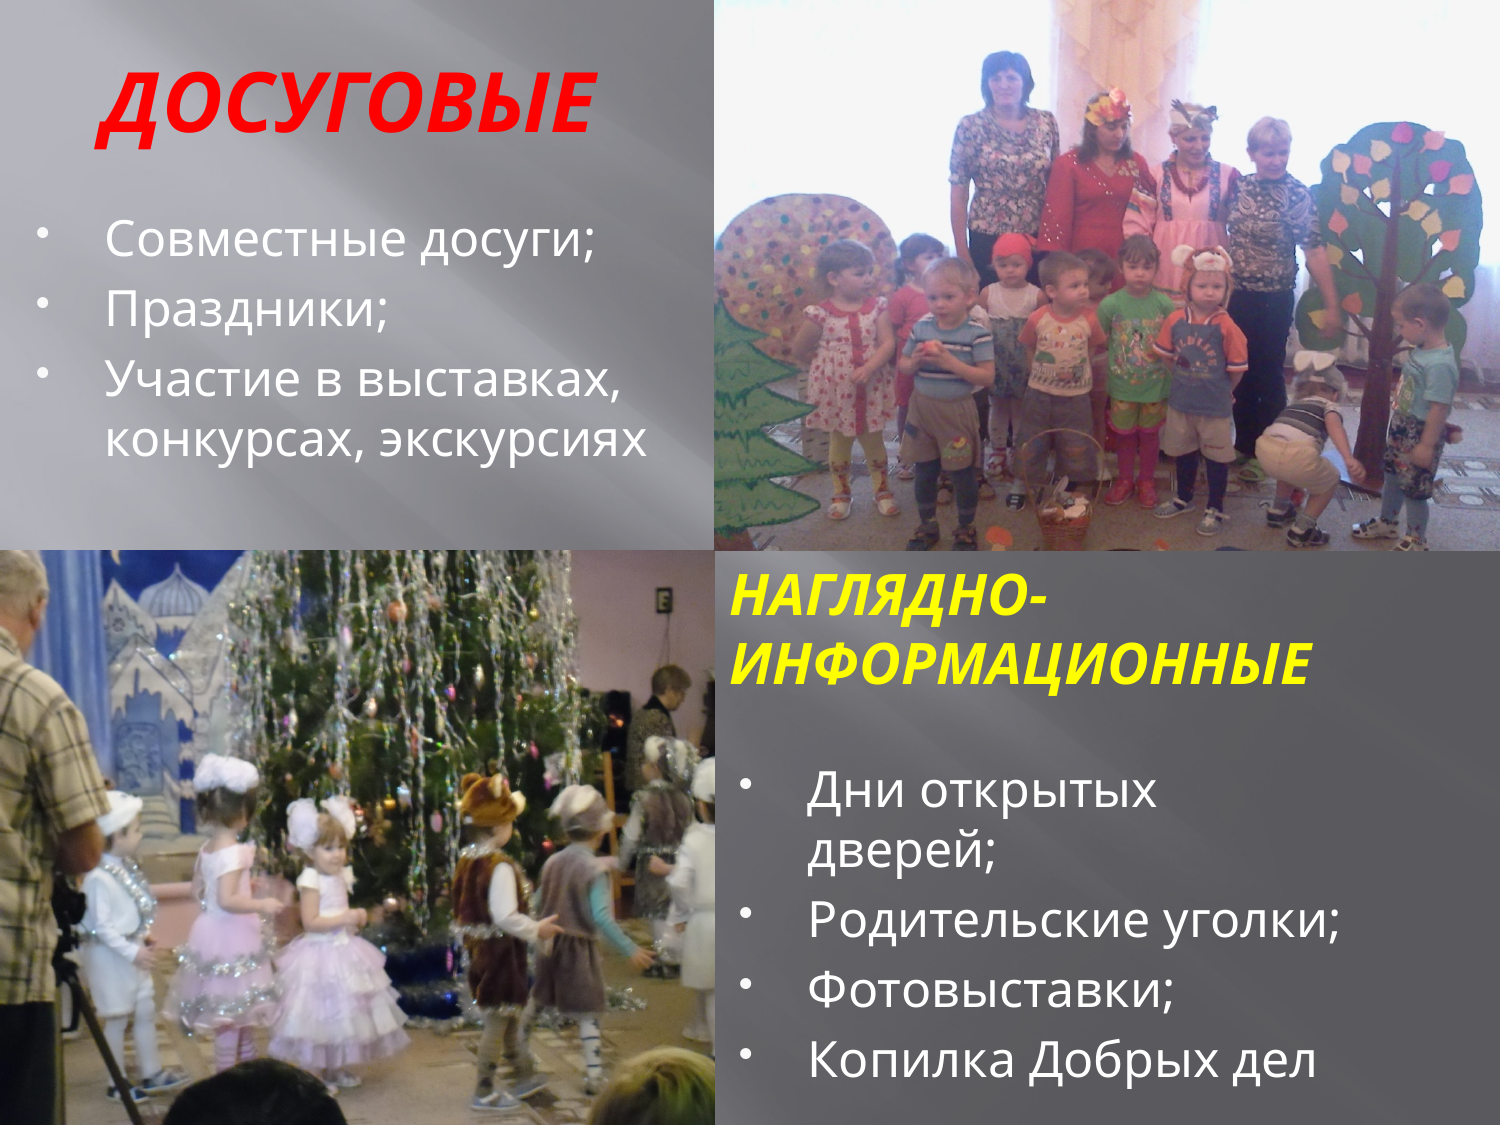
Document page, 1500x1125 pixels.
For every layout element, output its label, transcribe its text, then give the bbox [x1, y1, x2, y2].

list Наглядно- информационные [758, 594, 1442, 704]
list Дни открытых дверей; Родительские уголки; Фотовыставки; Копилка Добрых дел [758, 750, 1367, 1102]
list Совместные досуги; Праздники; Участие в выставках, конкурсах, экскурсиях [0, 199, 663, 550]
list Досуговые [75, 0, 714, 200]
picture [0, 0, 1500, 1125]
